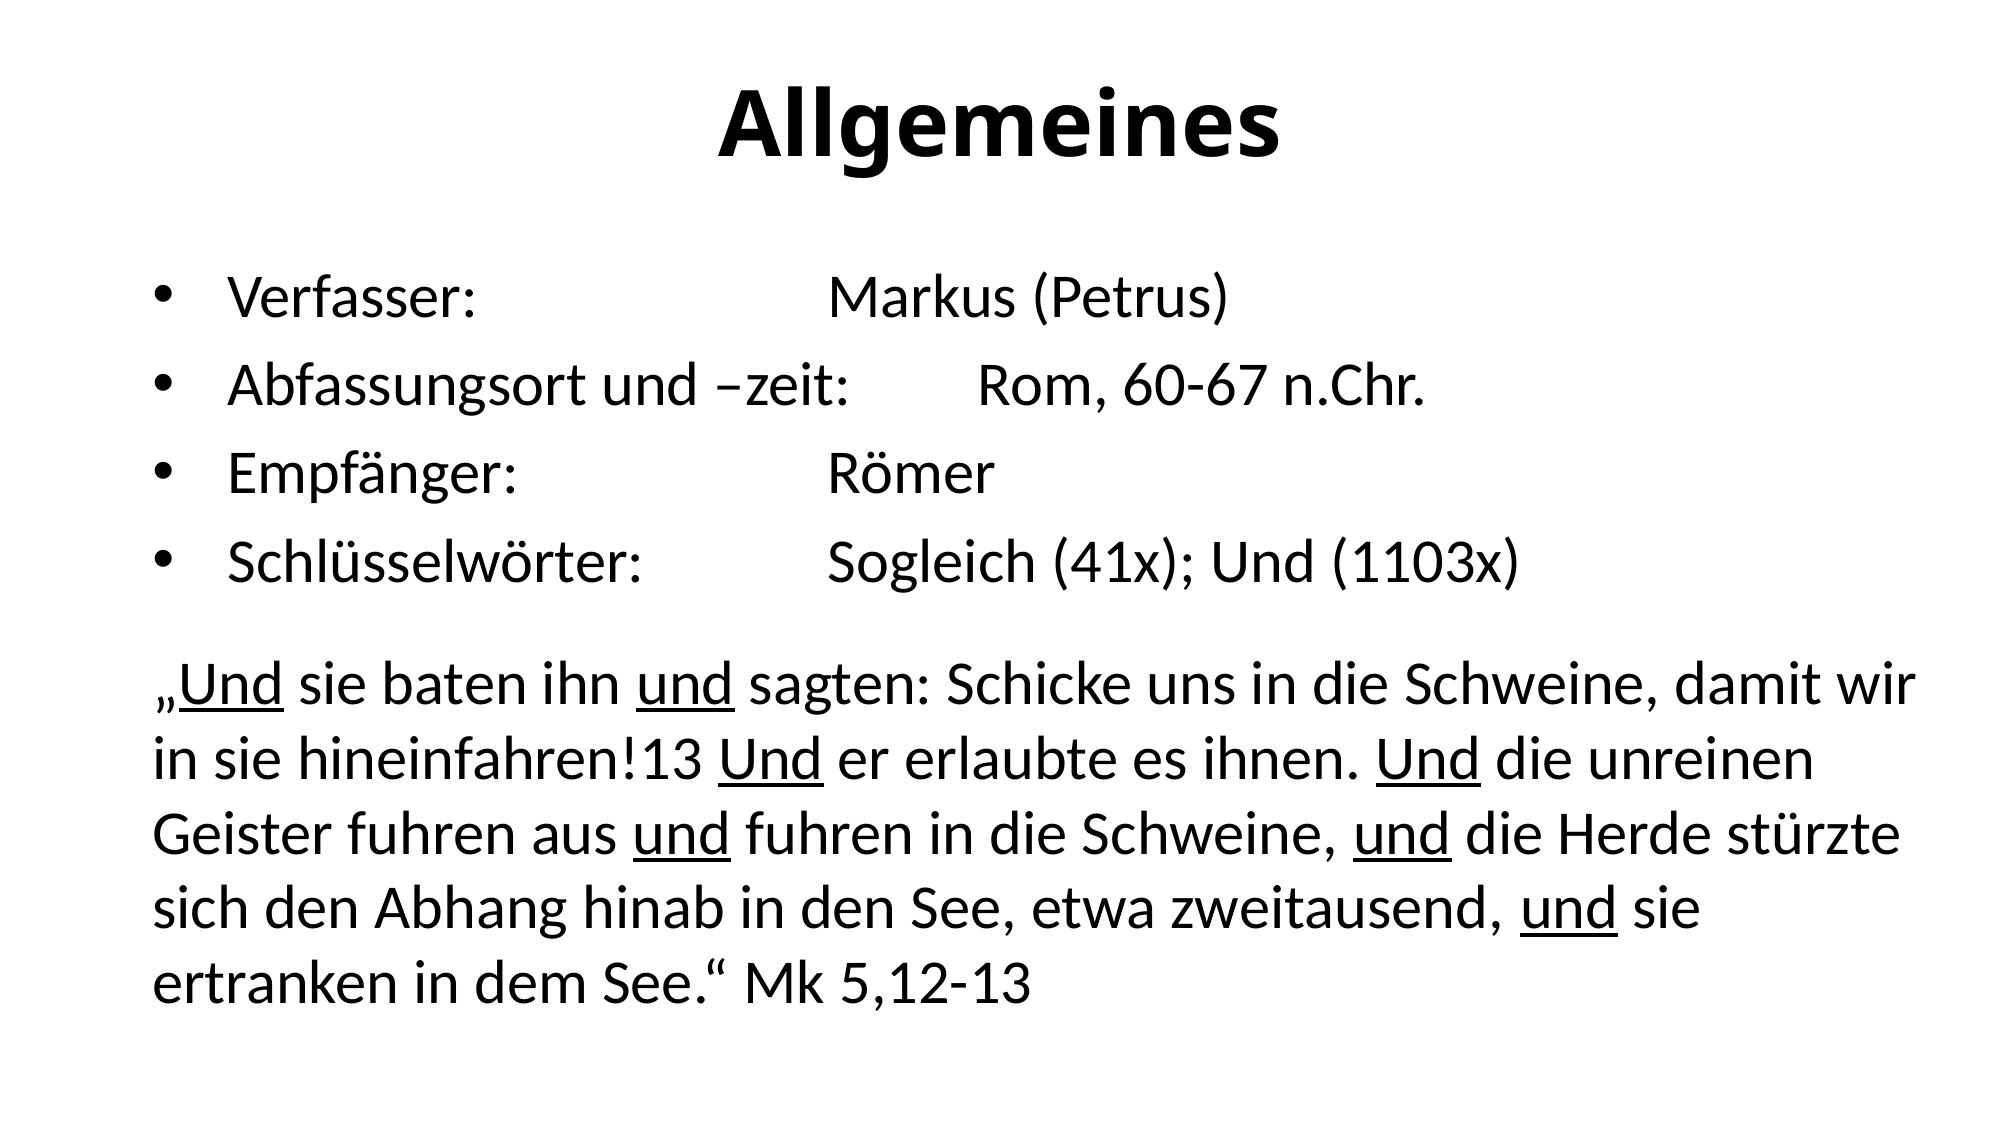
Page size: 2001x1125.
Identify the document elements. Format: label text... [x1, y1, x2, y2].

text_box Verfasser: Markus (Petrus) Abfassungsort und –zeit: Rom, 60-67 n.Chr. Empfänger: Römer Schlüsselwörter: Sogleich (41x); Und (1103x) [137, 255, 1949, 604]
text_box „Und sie baten ihn und sagten: Schicke uns in die Schweine, damit wir in sie hineinfahren!13 Und er erlaubte es ihnen. Und die unreinen Geister fuhren aus und fuhren in die Schweine, und die Herde stürzte sich den Abhang hinab in den See, etwa zweitausend, und sie ertranken in dem See.“ Mk 5,12-13 [137, 634, 1949, 1024]
title Allgemeines [137, 59, 1863, 194]
